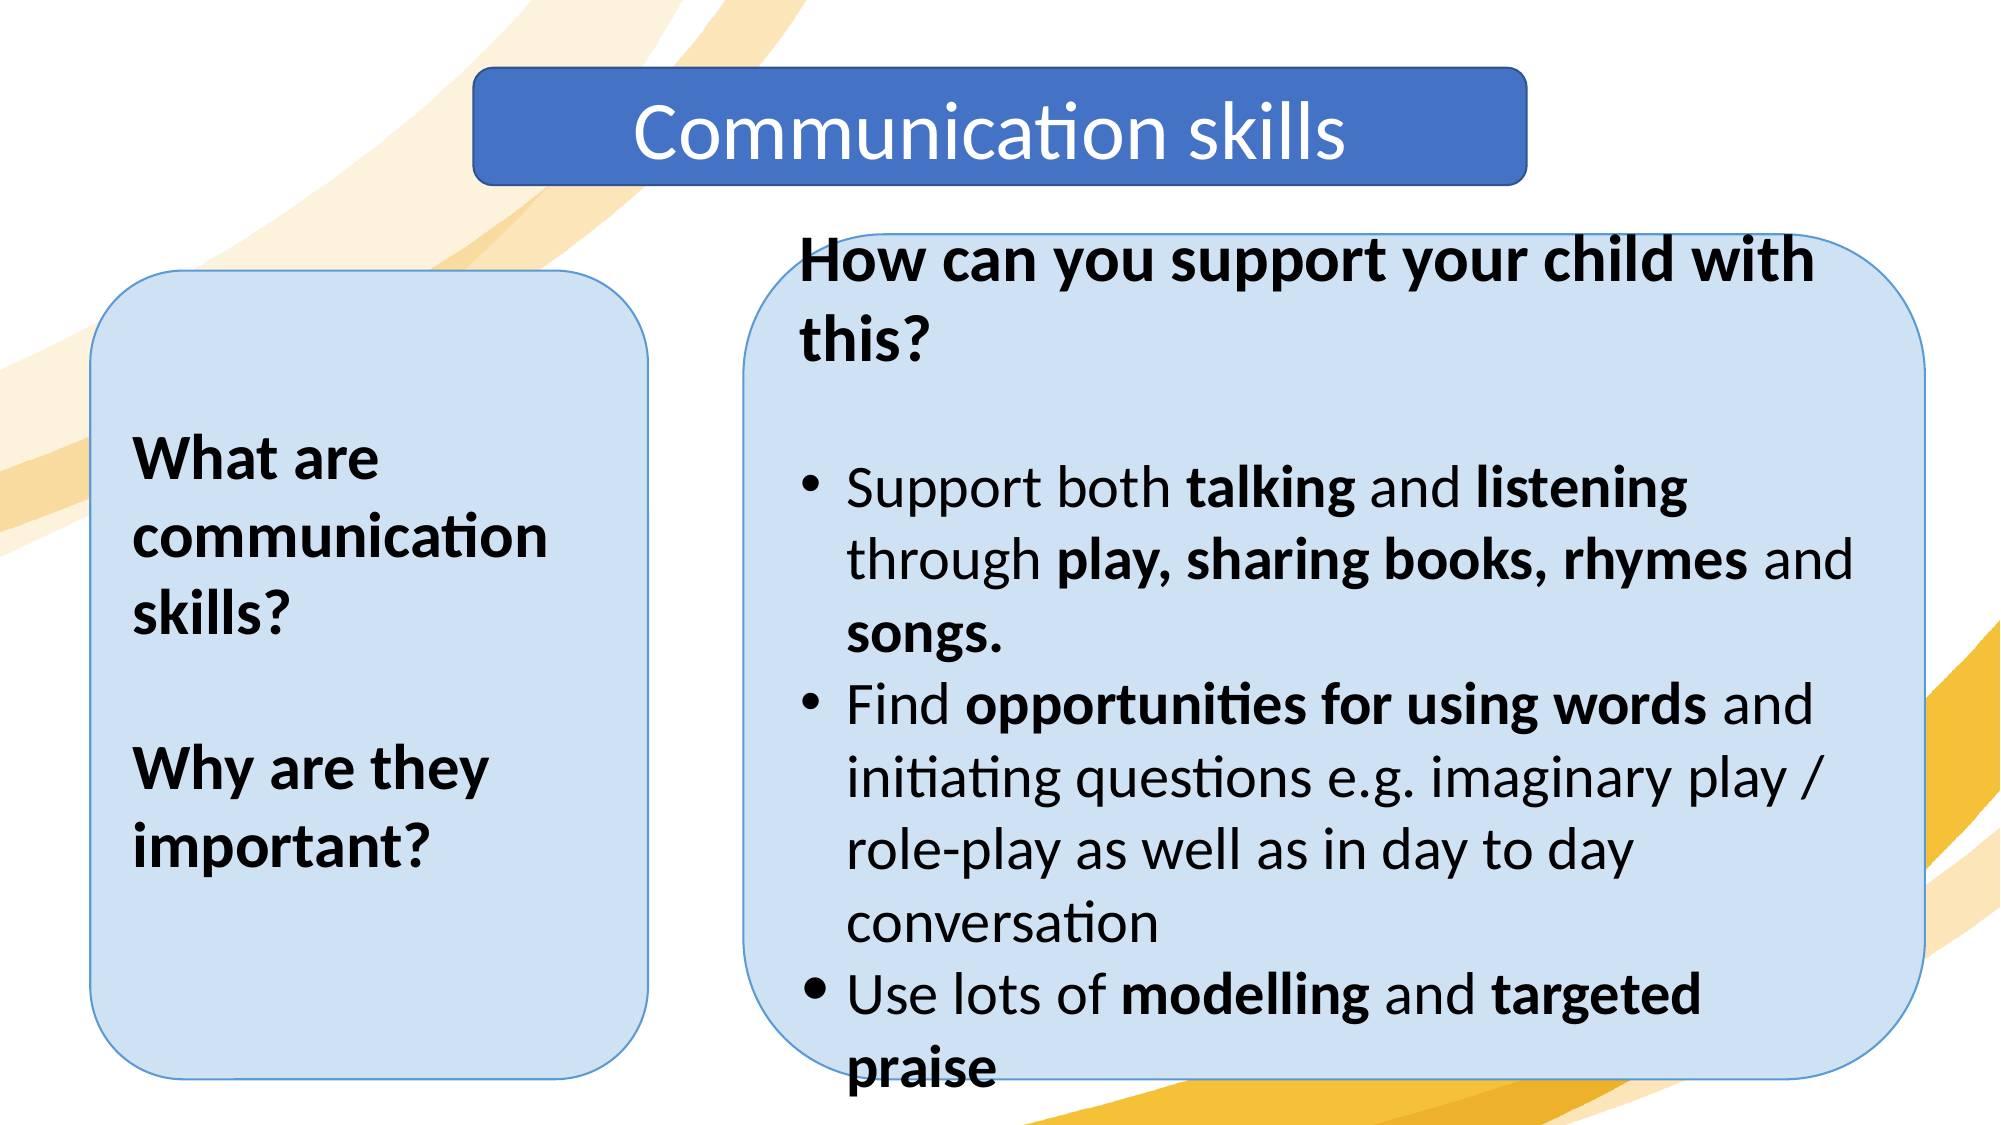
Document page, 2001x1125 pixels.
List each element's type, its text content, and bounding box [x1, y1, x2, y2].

text_box How can you support your child with this? Support both talking and listening through play, sharing books, rhymes and songs. Find opportunities for using words and initiating questions e.g. imaginary play / role-play as well as in day to day conversation Use lots of modelling and targeted praise [743, 234, 1925, 1080]
picture [0, 0, 2000, 1125]
text_box What are communication skills? Why are they important? [90, 270, 649, 1080]
text_box Communication skills [473, 67, 1527, 186]
